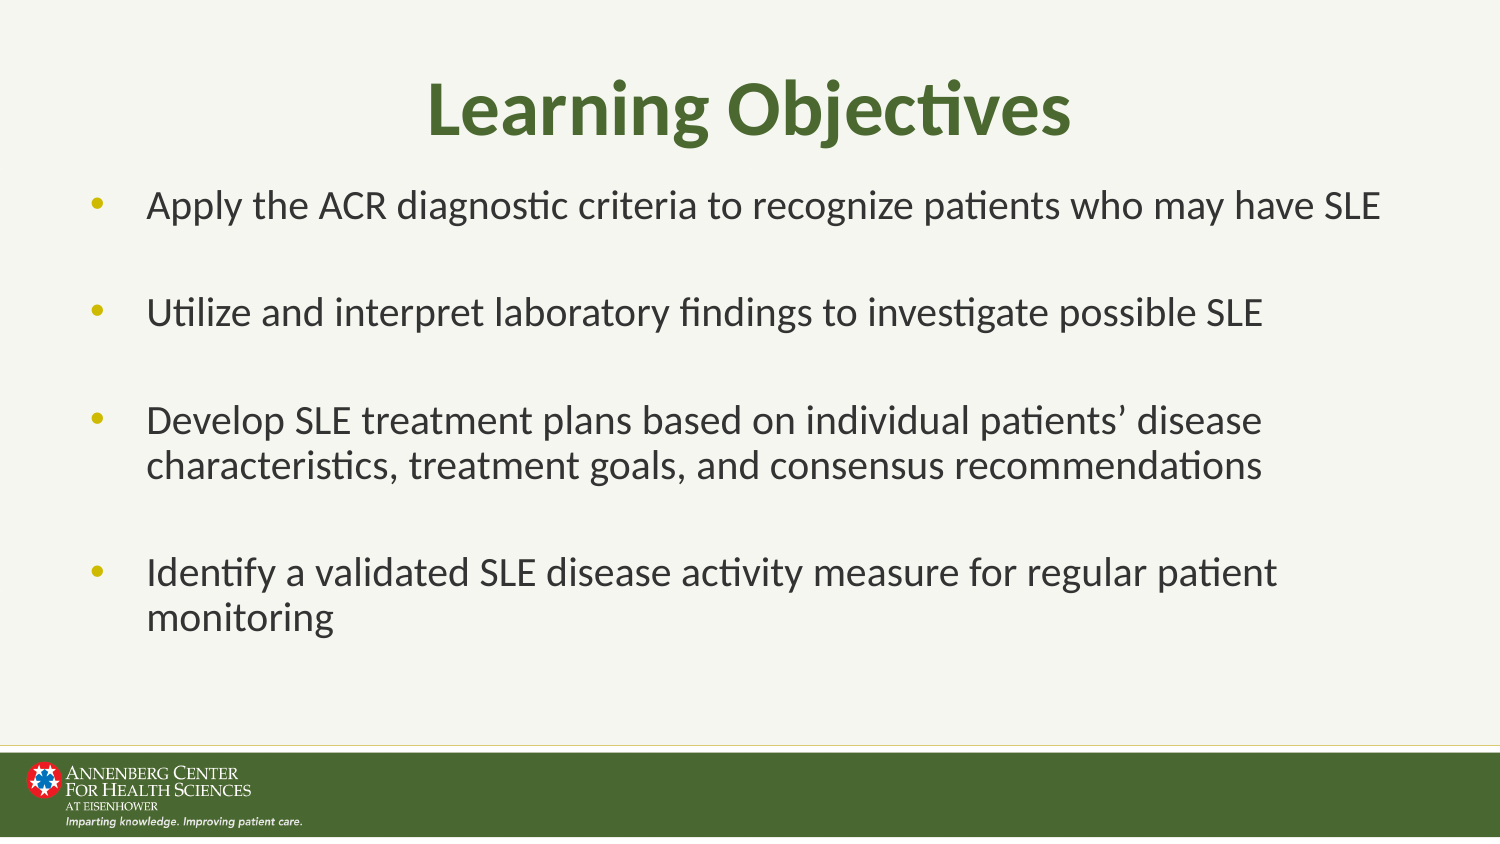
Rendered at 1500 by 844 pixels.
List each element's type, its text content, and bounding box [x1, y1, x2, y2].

title Learning Objectives [75, 33, 1425, 175]
picture [0, 0, 1500, 844]
list Apply the ACR diagnostic criteria to recognize patients who may have SLE Utilize and interpret laboratory findings to investigate possible SLE Develop SLE treatment plans based on individual patients’ disease characteristics, treatment goals, and consensus recommendations Identify a validated SLE disease activity measure for regular patient monitoring [75, 175, 1425, 733]
